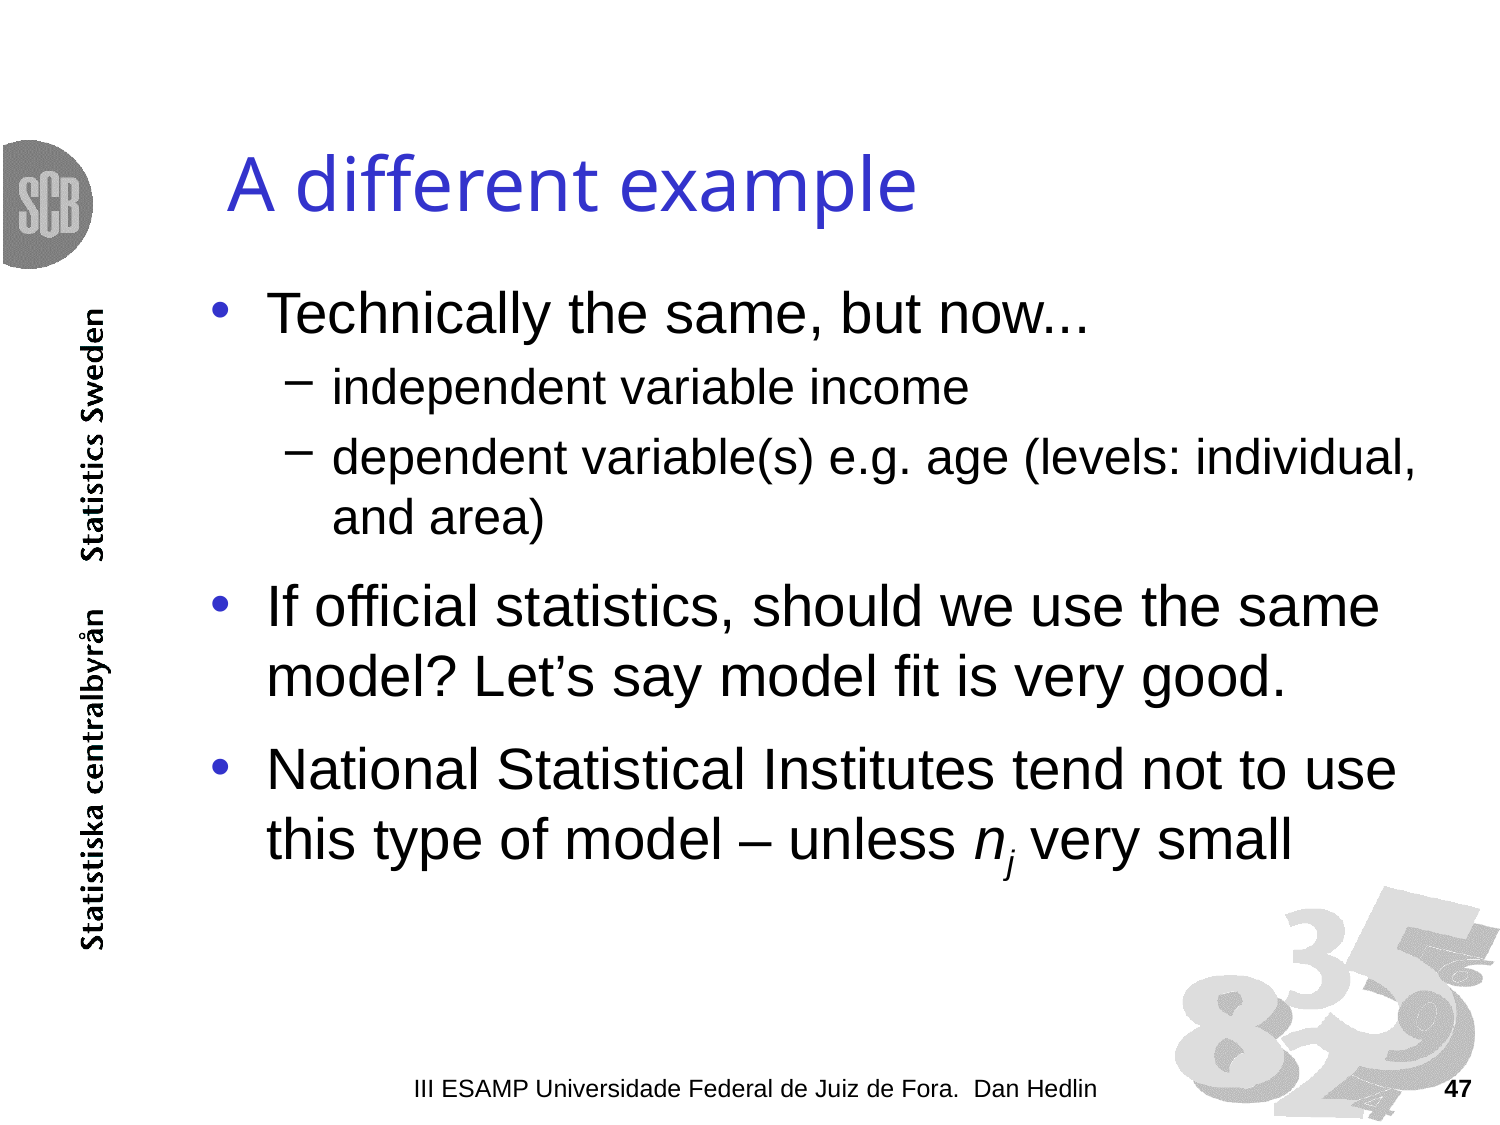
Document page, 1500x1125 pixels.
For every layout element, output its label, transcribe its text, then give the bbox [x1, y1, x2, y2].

title A different example [212, 87, 1488, 276]
slide_number 47 [1174, 1049, 1488, 1125]
picture [1175, 886, 1500, 1125]
list Technically the same, but now... independent variable income dependent variable(s) e.g. age (levels: individual, and area) If official statistics, should we use the same model? Let’s say model fit is very good. National Statistical Institutes tend not to use this type of model – unless nj very small [194, 266, 1471, 943]
picture [0, 82, 150, 1034]
footer III ESAMP Universidade Federal de Juiz de Fora. Dan Hedlin [349, 1049, 1163, 1125]
